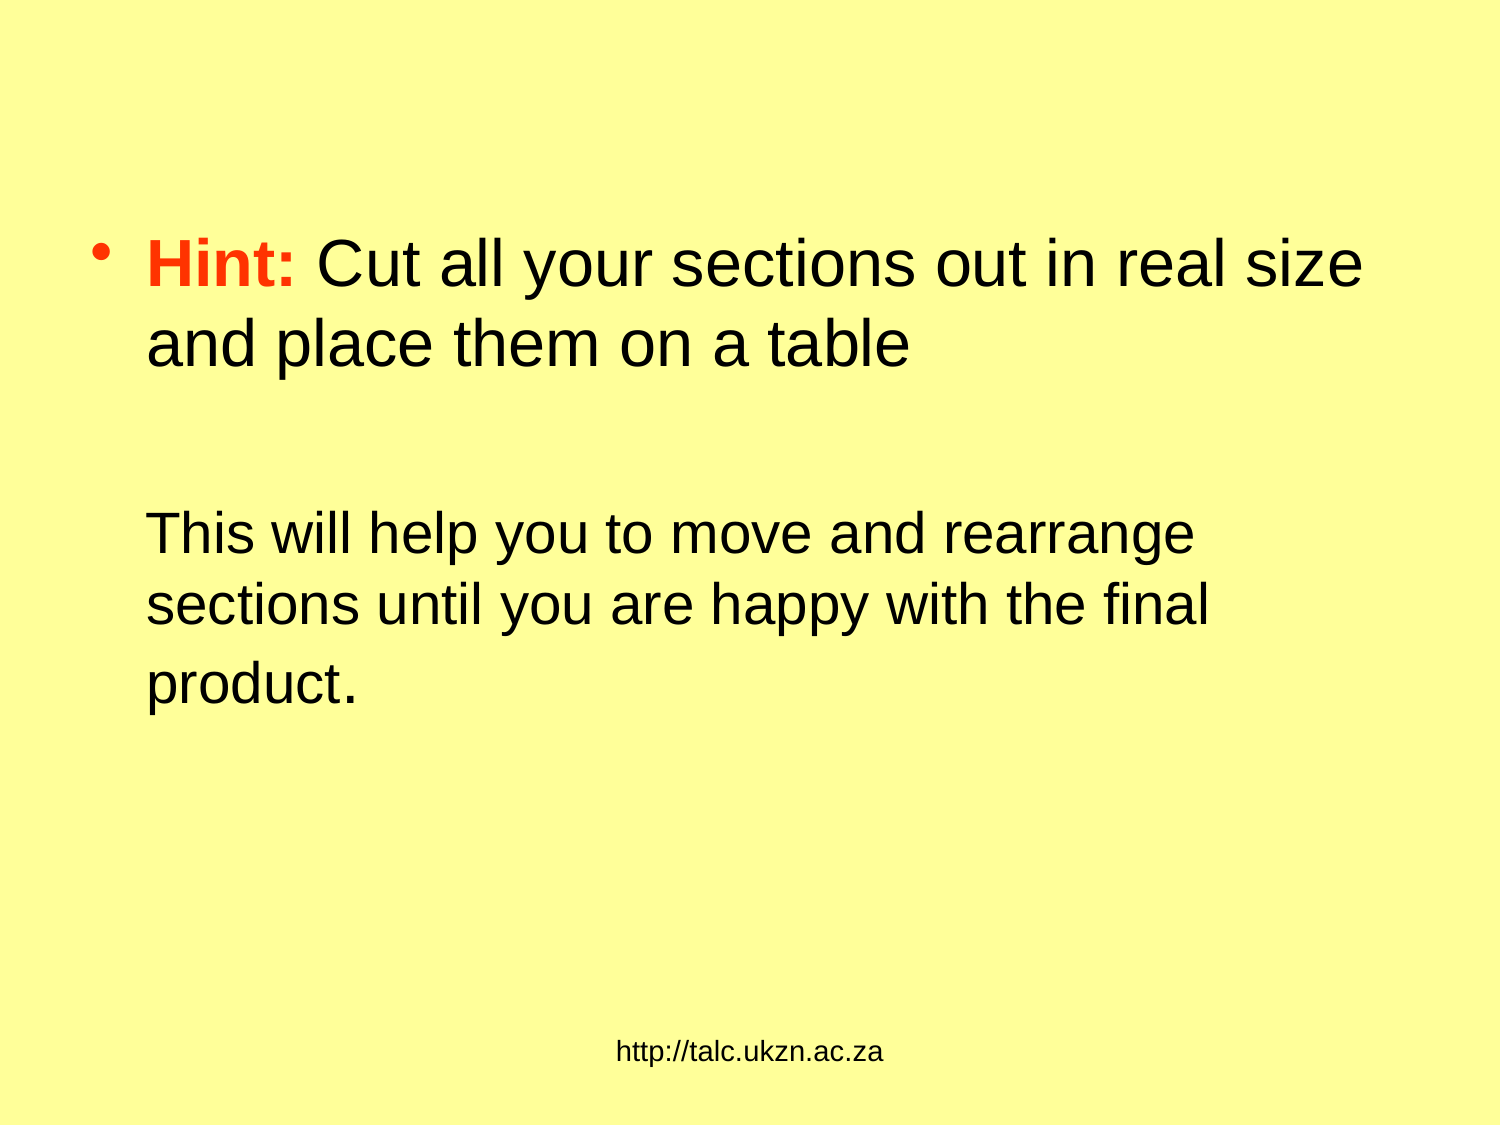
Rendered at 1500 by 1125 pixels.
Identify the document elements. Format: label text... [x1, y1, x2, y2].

list Hint: Cut all your sections out in real size and place them on a table This will help you to move and rearrange sections until you are happy with the final product. [74, 212, 1426, 1043]
footer http://talc.ukzn.ac.za [512, 1024, 988, 1103]
